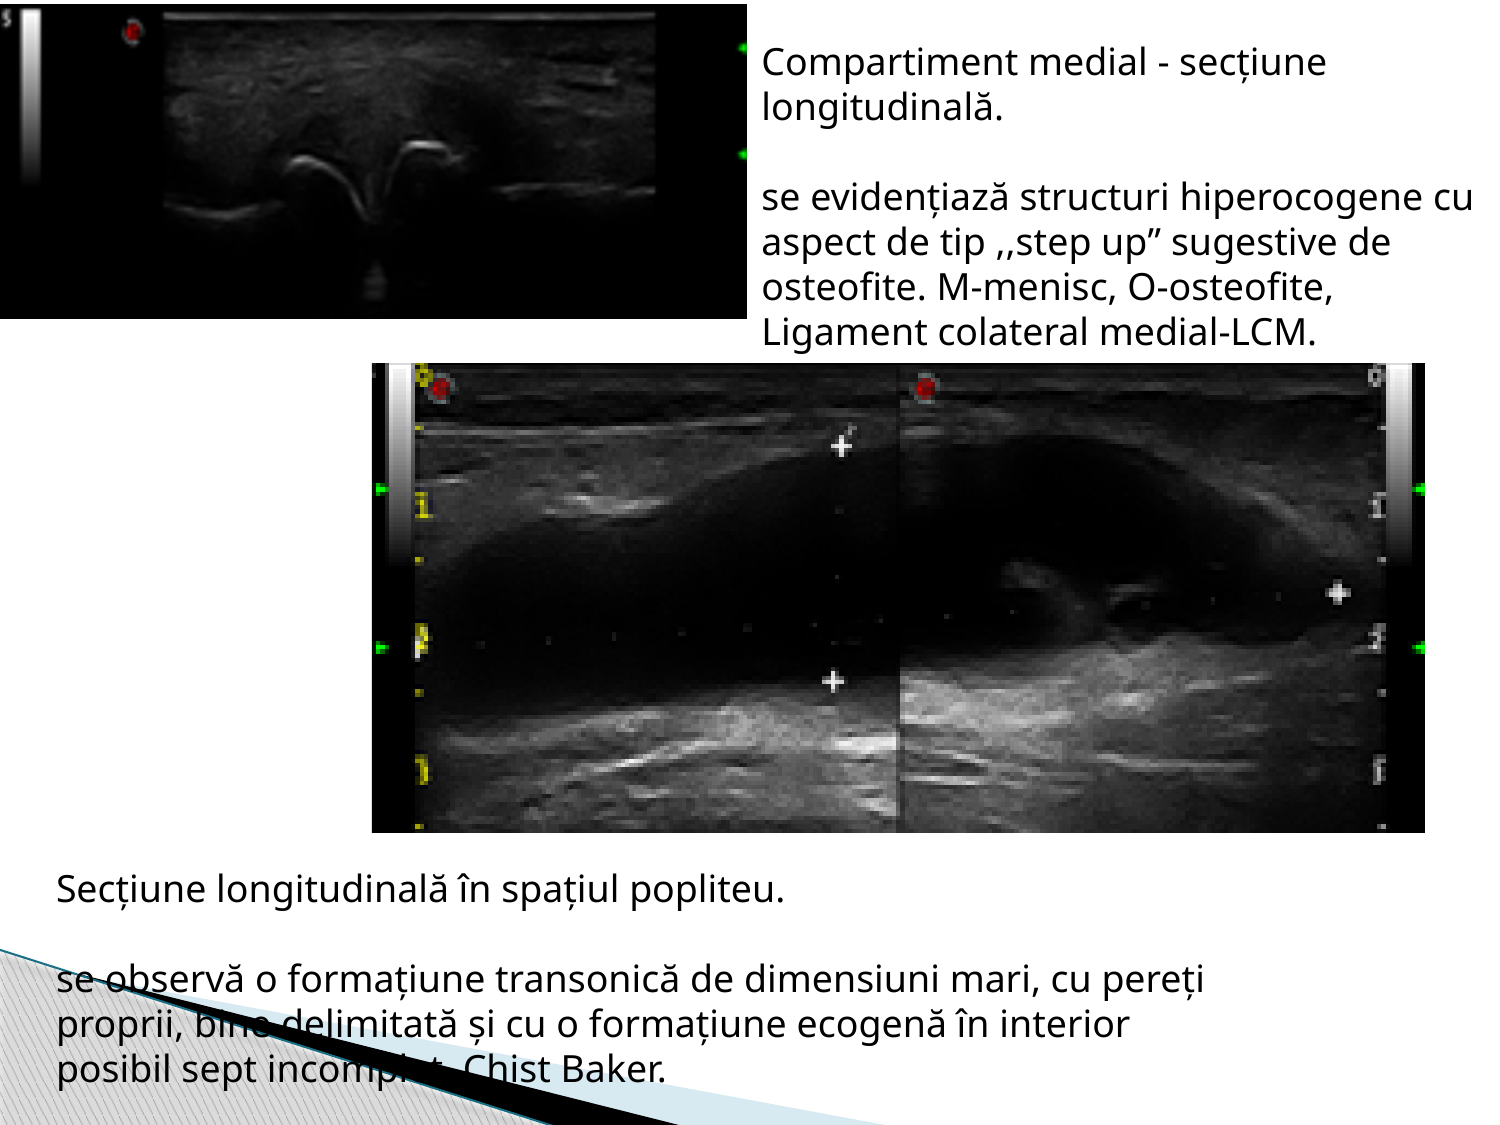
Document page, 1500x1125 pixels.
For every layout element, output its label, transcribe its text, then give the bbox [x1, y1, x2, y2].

text_box Secțiune longitudinală în spațiul popliteu. se observă o formațiune transonică de dimensiuni mari, cu pereți proprii, bine delimitată și cu o formațiune ecogenă în interior posibil sept incomplet, Chist Baker. [41, 857, 1229, 1098]
text_box Compartiment medial - secțiune longitudinală. se evidențiază structuri hiperocogene cu aspect de tip ,,step up” sugestive de osteofite. M-menisc, O-osteofite, Ligament colateral medial-LCM. [746, 30, 1497, 361]
picture [371, 363, 1430, 839]
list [0, 3, 748, 319]
